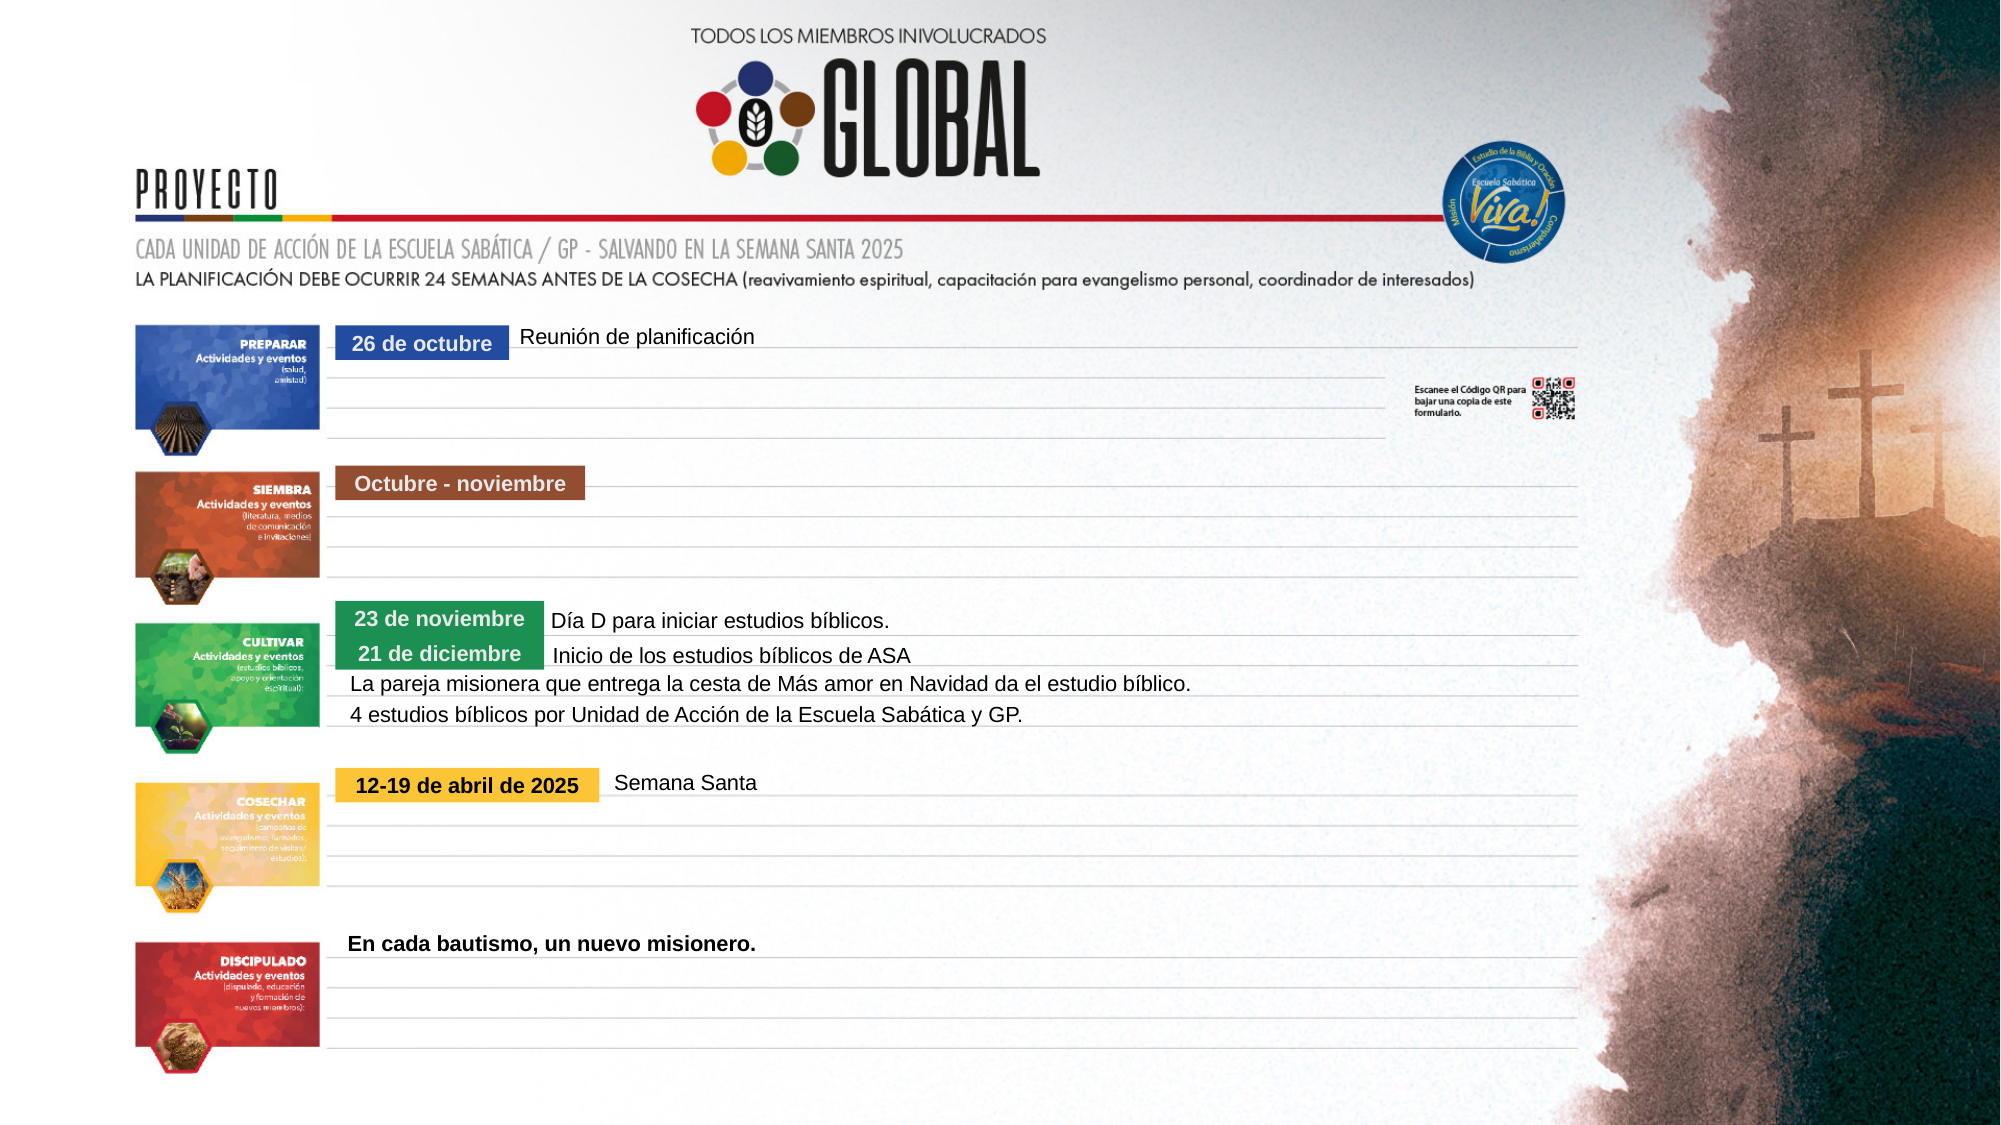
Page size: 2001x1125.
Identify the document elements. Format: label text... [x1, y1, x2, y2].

text_box La pareja misionera que entrega la cesta de Más amor en Navidad da el estudio bíblico. [335, 662, 1293, 693]
text_box 21 de diciembre [334, 634, 546, 671]
text_box En cada bautismo, un nuevo misionero. [332, 922, 925, 964]
text_box Semana Santa [599, 761, 785, 803]
text_box Octubre - noviembre [334, 464, 587, 502]
text_box Día D para iniciar estudios bíblicos. [546, 599, 913, 633]
text_box 4 estudios bíblicos por Unidad de Acción de la Escuela Sabática y GP. [335, 693, 1293, 735]
text_box 12-19 de abril de 2025 [334, 766, 601, 804]
text_box 26 de octubre [334, 324, 511, 361]
text_box Reunión de planificación [504, 315, 778, 357]
text_box 23 de noviembre [334, 599, 546, 634]
text_box Inicio de los estudios bíblicos de ASA [546, 633, 1182, 662]
picture [0, 0, 2001, 1125]
